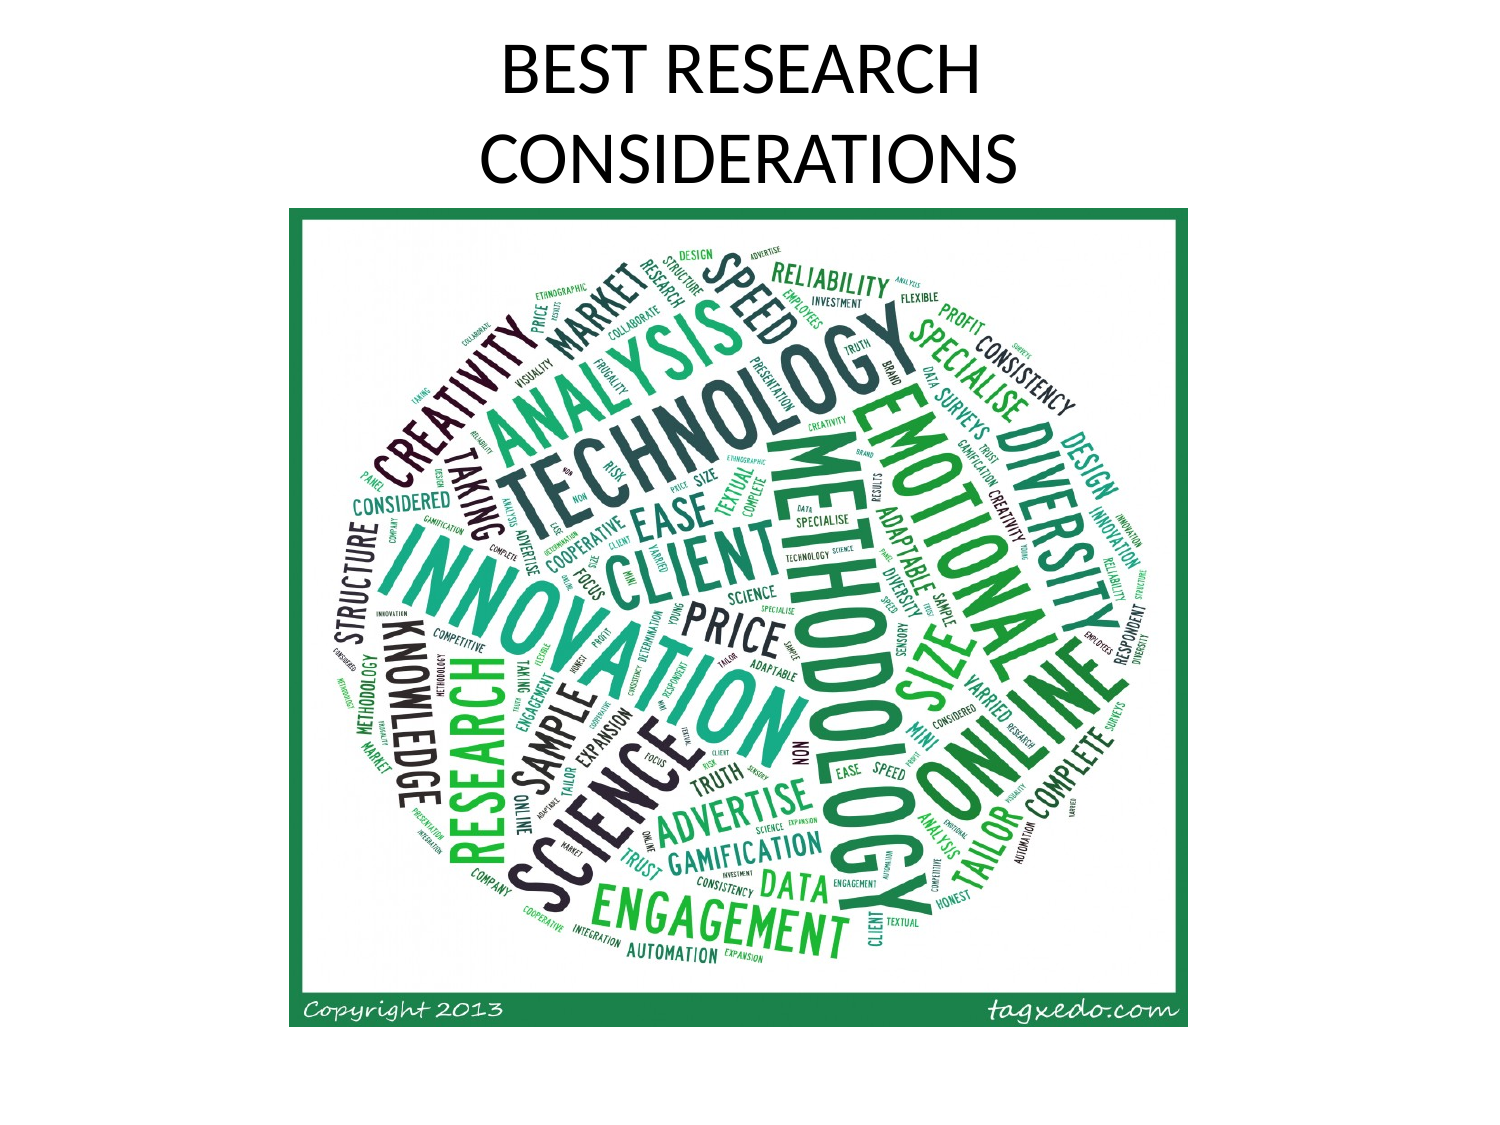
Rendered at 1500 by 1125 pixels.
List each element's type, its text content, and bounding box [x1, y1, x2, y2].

title BEST RESEARCH CONSIDERATIONS [75, 45, 1425, 173]
picture [288, 207, 1188, 1027]
